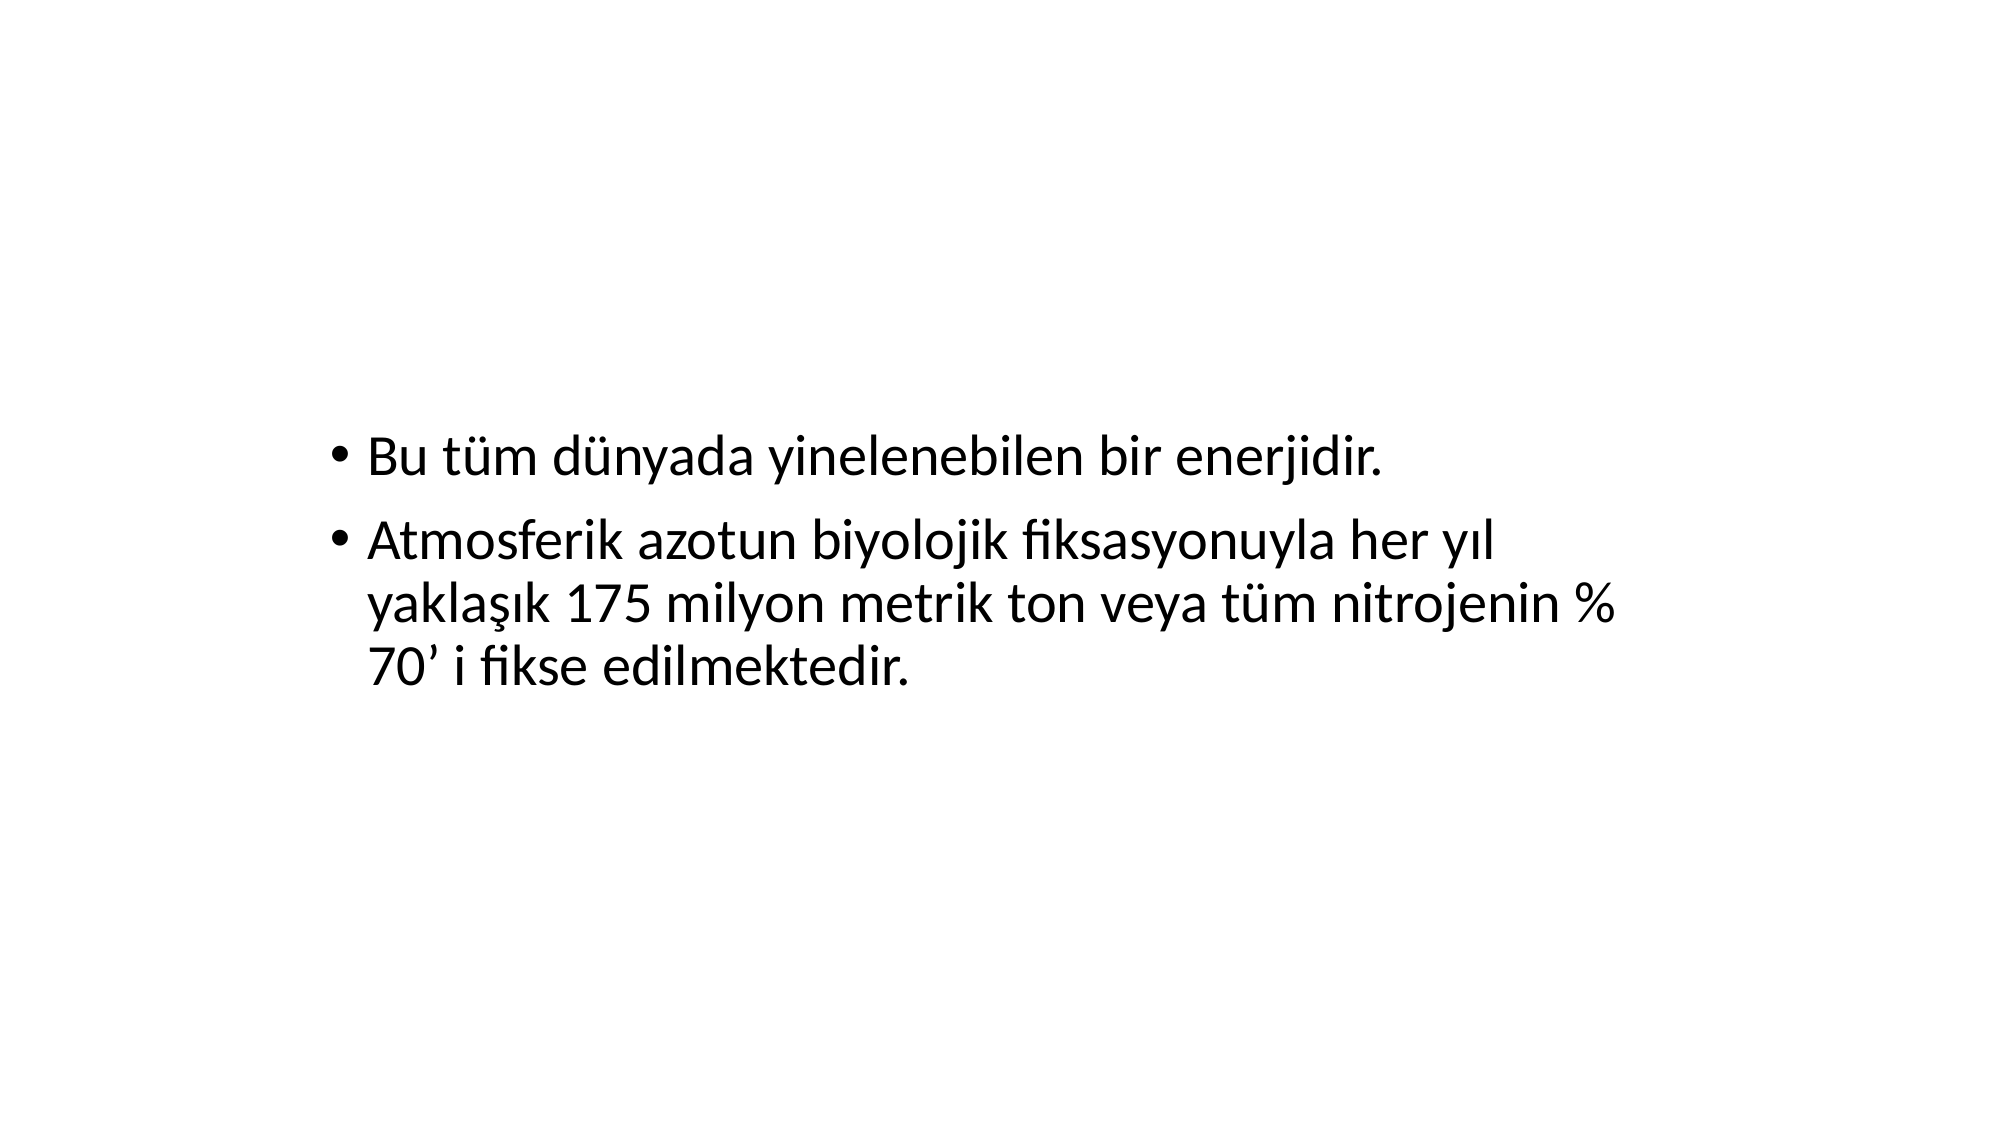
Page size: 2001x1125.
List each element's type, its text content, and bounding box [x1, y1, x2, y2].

list Bu tüm dünyada yinelenebilen bir enerjidir. Atmosferik azotun biyolojik fiksasyonuyla her yıl yaklaşık 175 milyon metrik ton veya tüm nitrojenin % 70’ i fikse edilmektedir. [314, 243, 1665, 964]
